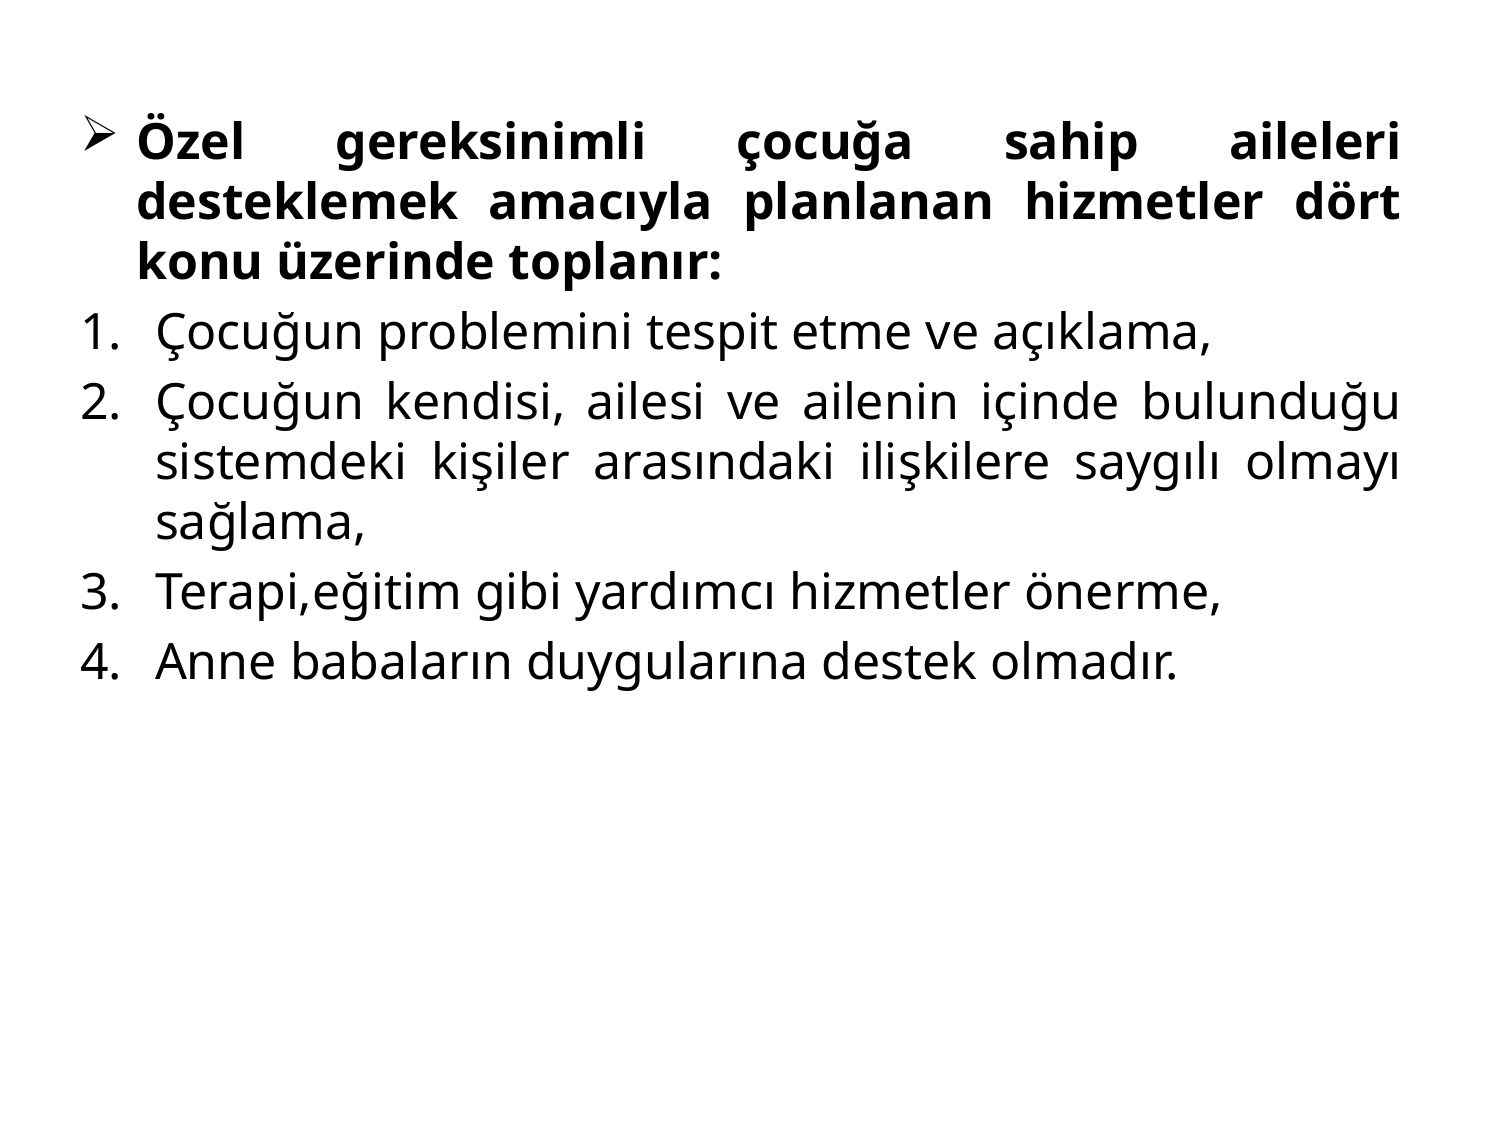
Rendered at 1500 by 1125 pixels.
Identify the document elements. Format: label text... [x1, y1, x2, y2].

list Özel gereksinimli çocuğa sahip aileleri desteklemek amacıyla planlanan hizmetler dört konu üzerinde toplanır: Çocuğun problemini tespit etme ve açıklama, Çocuğun kendisi, ailesi ve ailenin içinde bulunduğu sistemdeki kişiler arasındaki ilişkilere saygılı olmayı sağlama, Terapi,eğitim gibi yardımcı hizmetler önerme, Anne babaların duygularına destek olmadır. [64, 101, 1418, 752]
